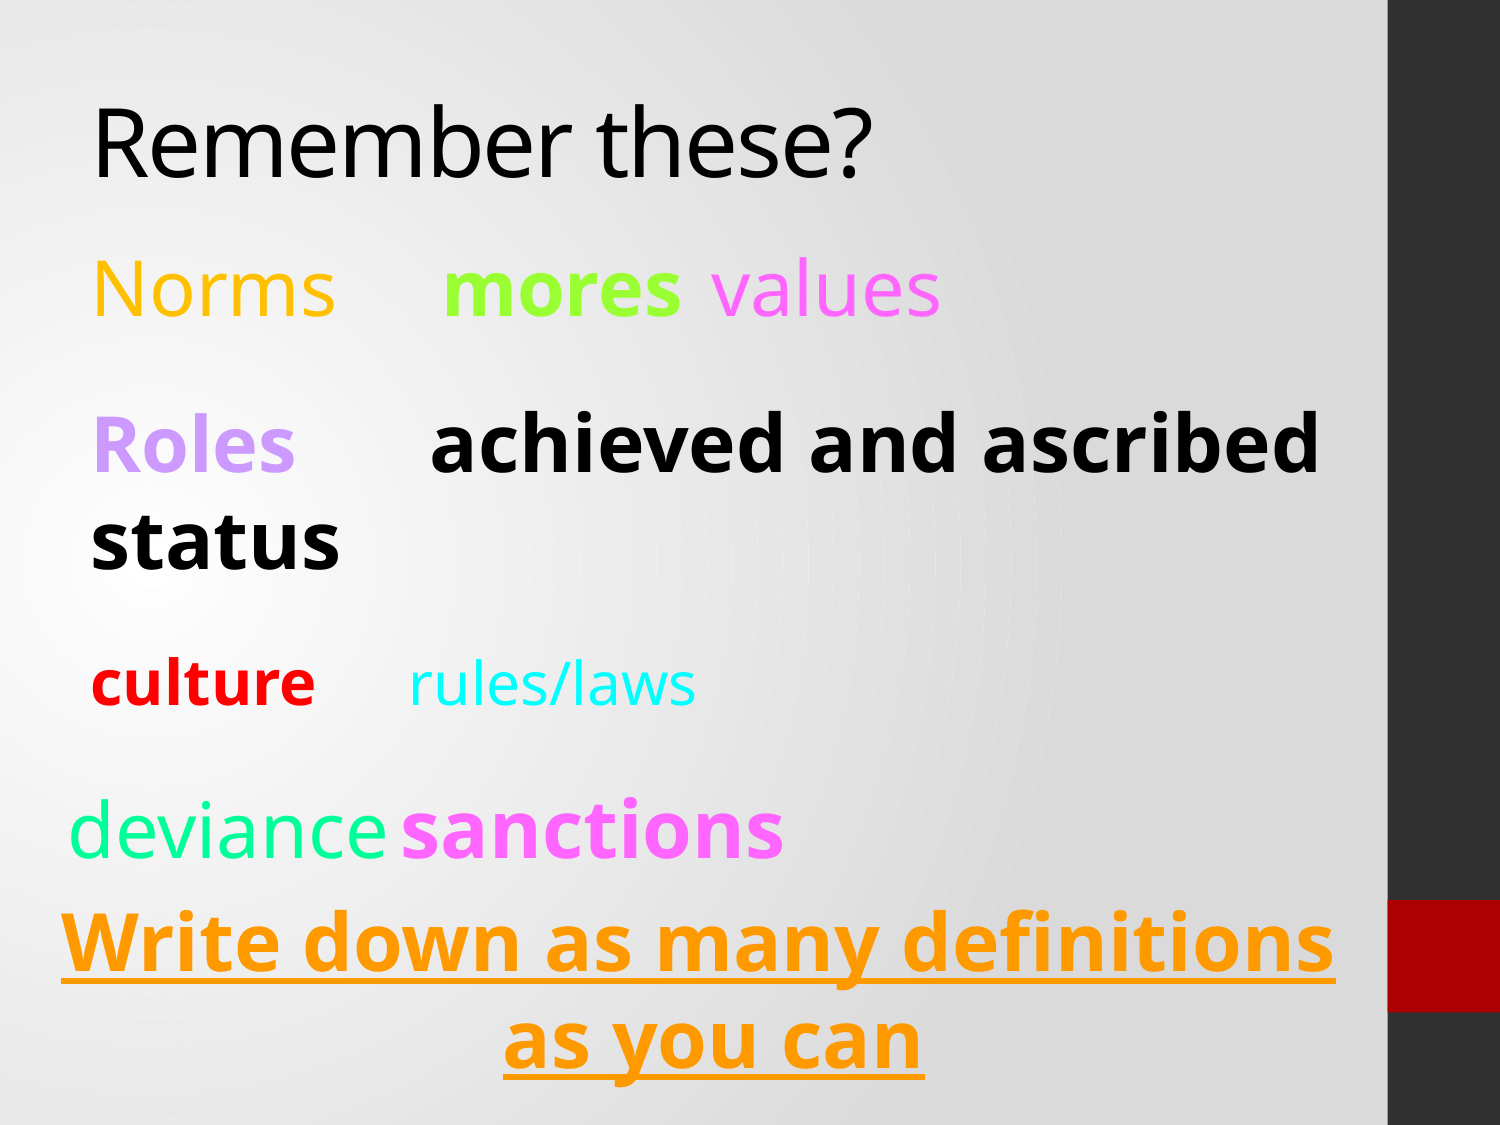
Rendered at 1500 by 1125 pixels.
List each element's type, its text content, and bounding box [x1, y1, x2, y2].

title Remember these? [75, 45, 1325, 231]
list Norms mores values Roles achieved and ascribed status culture rules/laws deviance sanctions Write down as many definitions as you can [29, 231, 1353, 1095]
